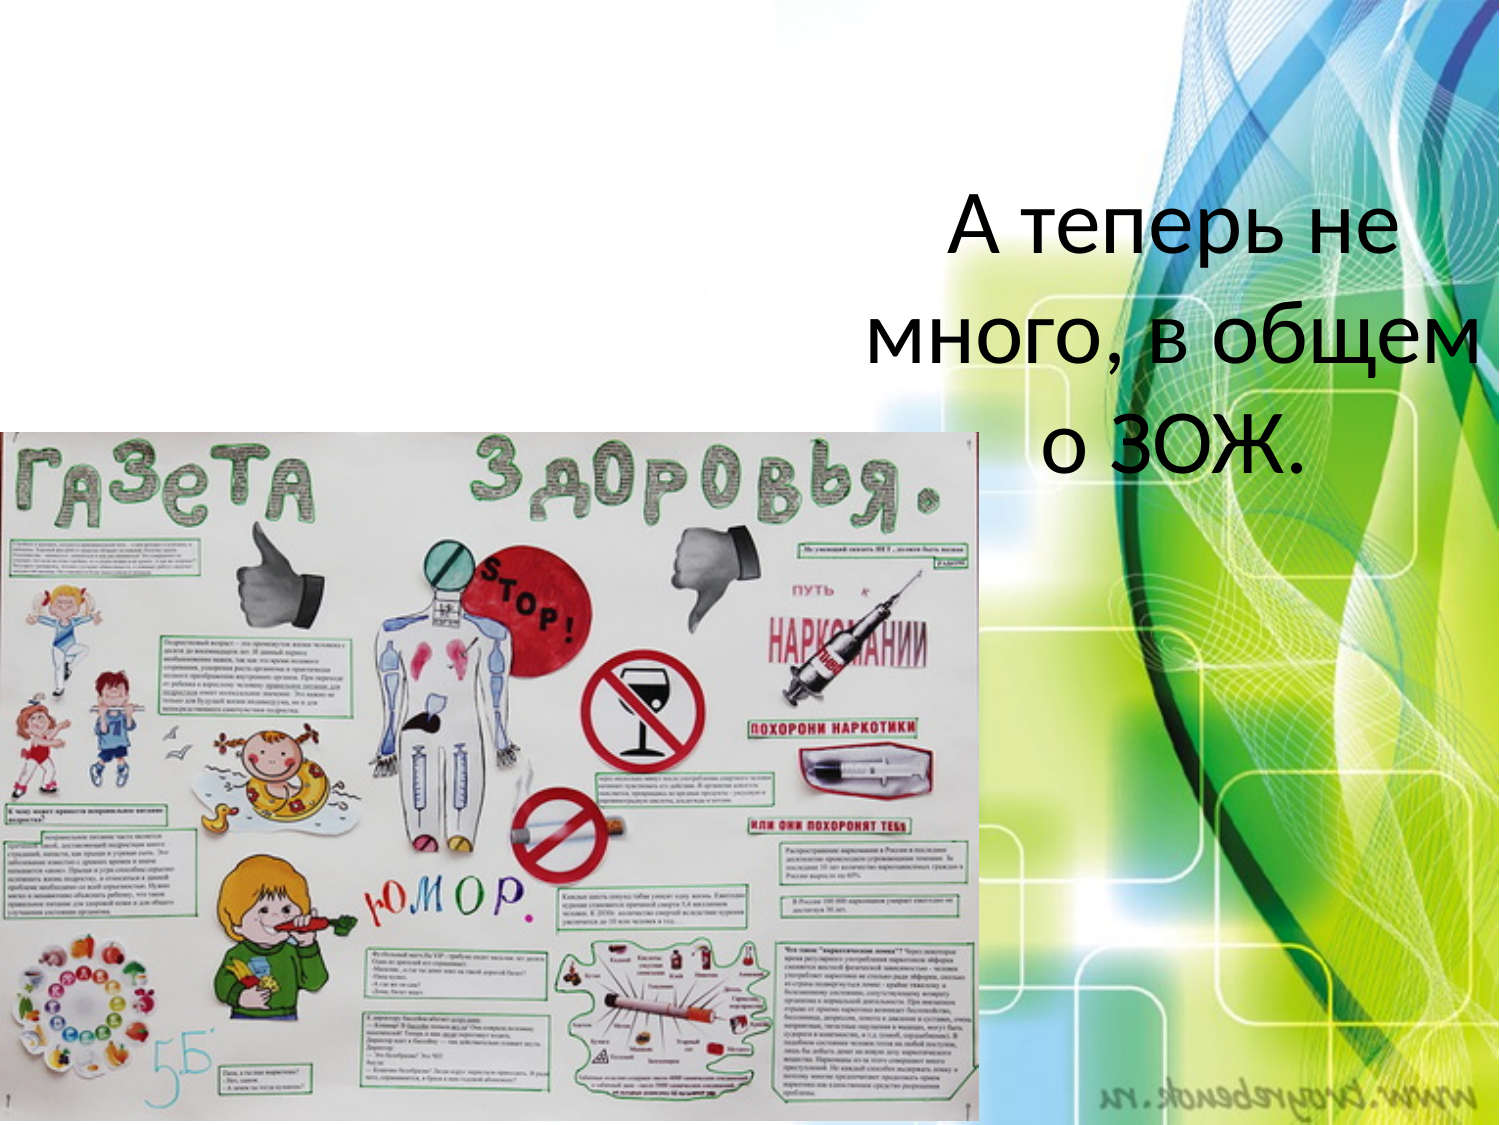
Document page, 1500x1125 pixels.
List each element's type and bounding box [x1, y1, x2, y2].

picture [0, 432, 979, 1121]
list [0, 0, 1499, 1125]
